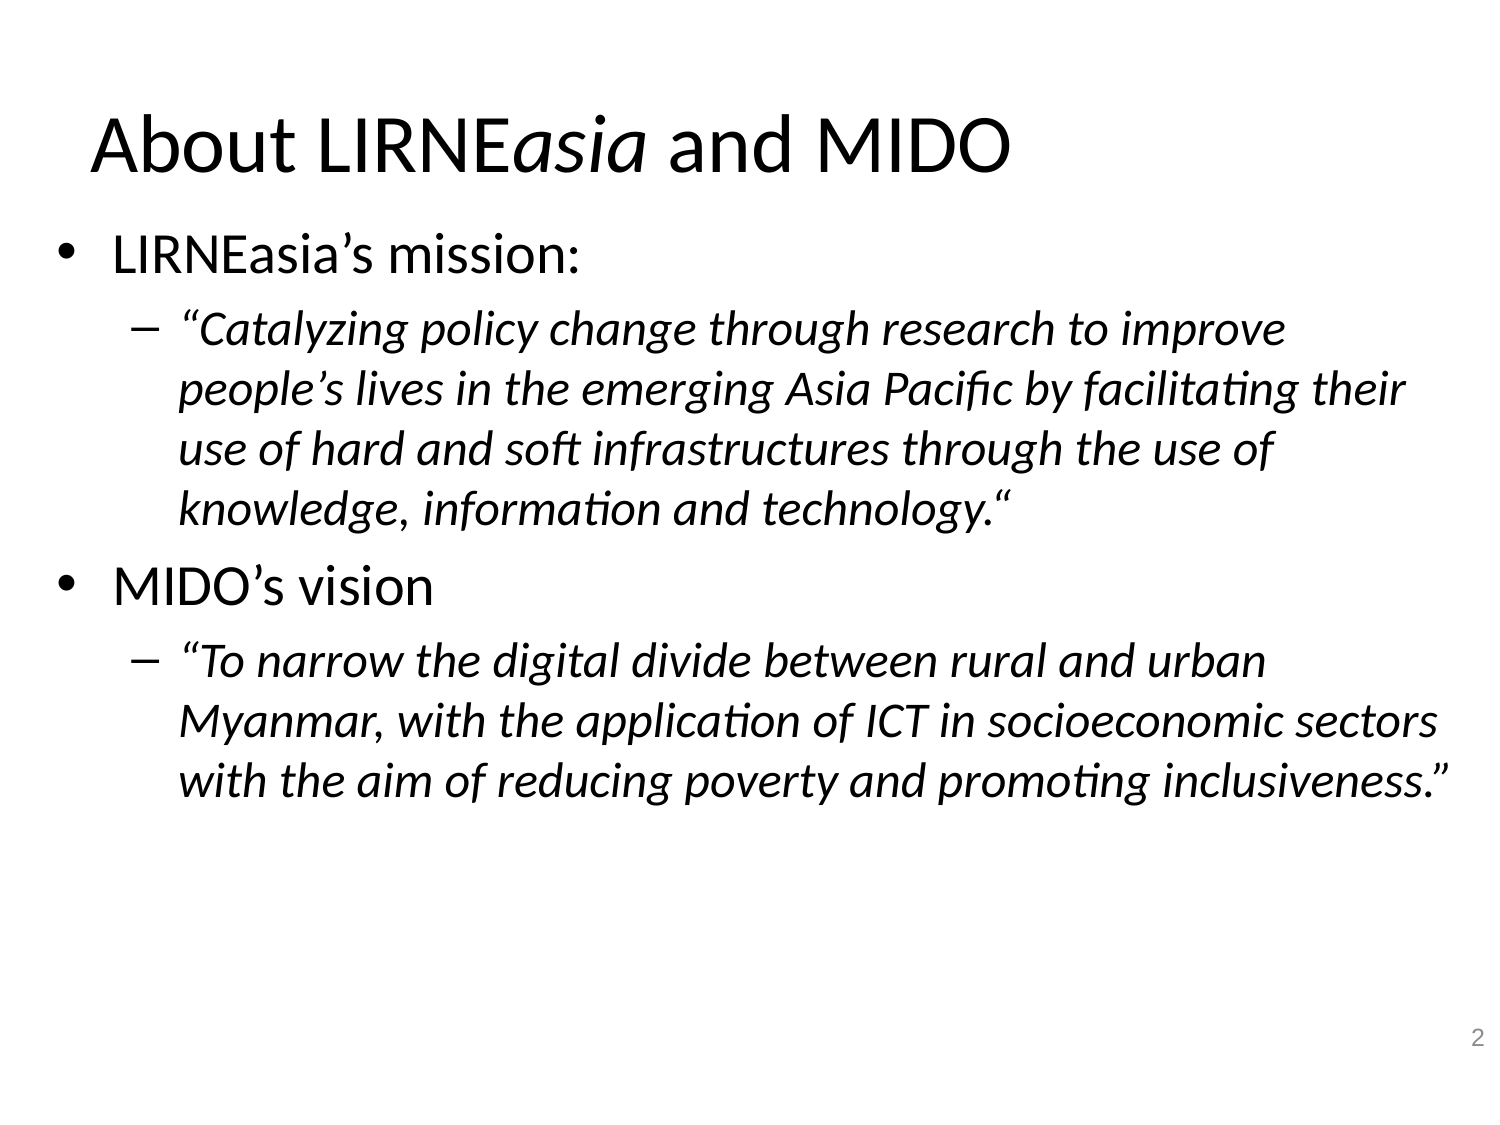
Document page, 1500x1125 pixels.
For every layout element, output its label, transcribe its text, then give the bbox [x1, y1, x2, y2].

title About LIRNEasia and MIDO [75, 45, 1425, 208]
list LIRNEasia’s mission: “Catalyzing policy change through research to improve people’s lives in the emerging Asia Pacific by facilitating their use of hard and soft infrastructures through the use of knowledge, information and technology.“ MIDO’s vision “To narrow the digital divide between rural and urban Myanmar, with the application of ICT in socioeconomic sectors with the aim of reducing poverty and promoting inclusiveness.” [41, 208, 1471, 951]
slide_number 2 [1425, 1006, 1500, 1067]
